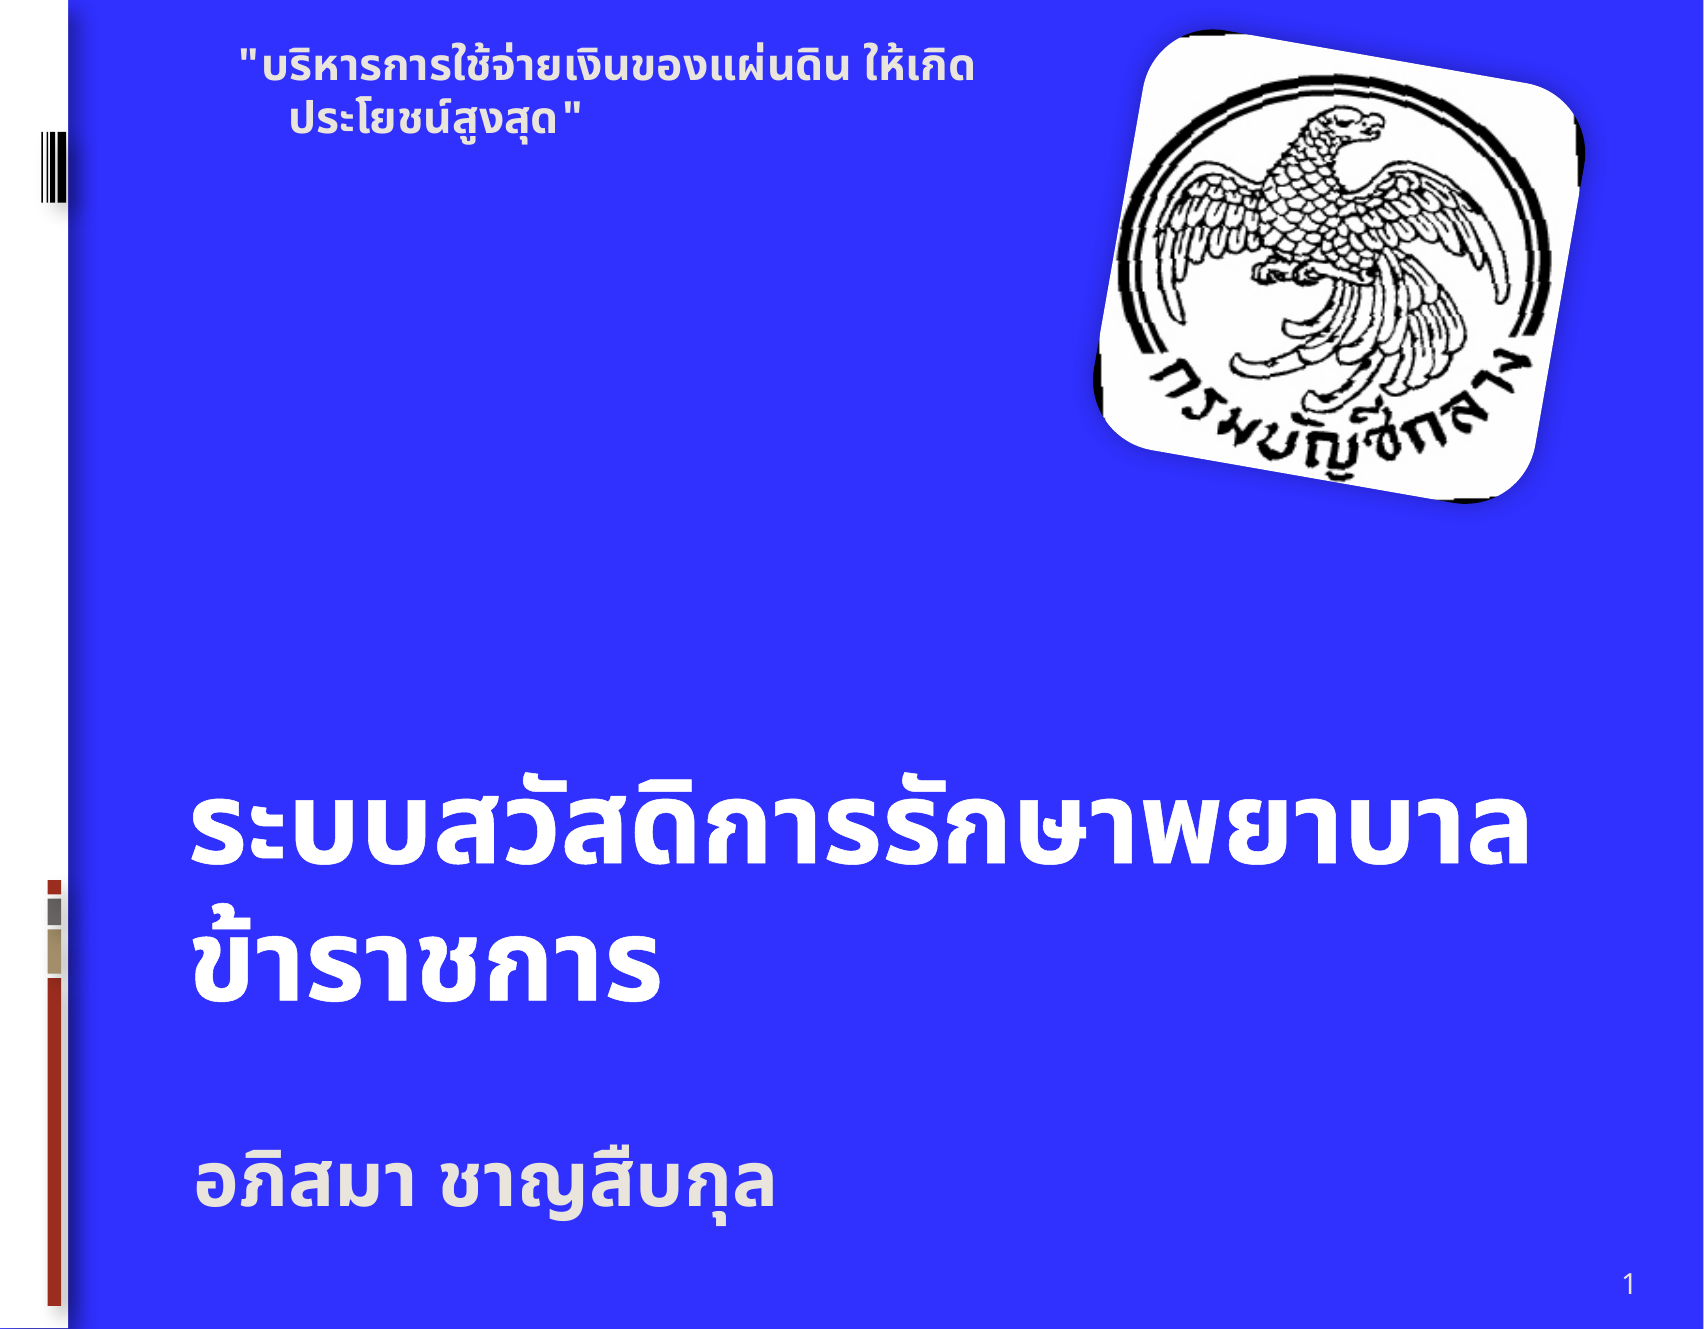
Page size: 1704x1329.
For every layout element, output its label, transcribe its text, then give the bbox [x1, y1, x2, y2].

list อภิสมา ชาญสืบกุล [170, 1033, 1619, 1238]
slide_number 1 [1603, 1243, 1690, 1315]
picture [1099, 34, 1580, 500]
text_box "บริหารการใช้จ่ายเงินของแผ่นดิน ให้เกิดประโยชน์สูงสุด" [212, 27, 1150, 153]
title ระบบสวัสดิการรักษาพยาบาลข้าราชการ [170, 649, 1619, 1033]
